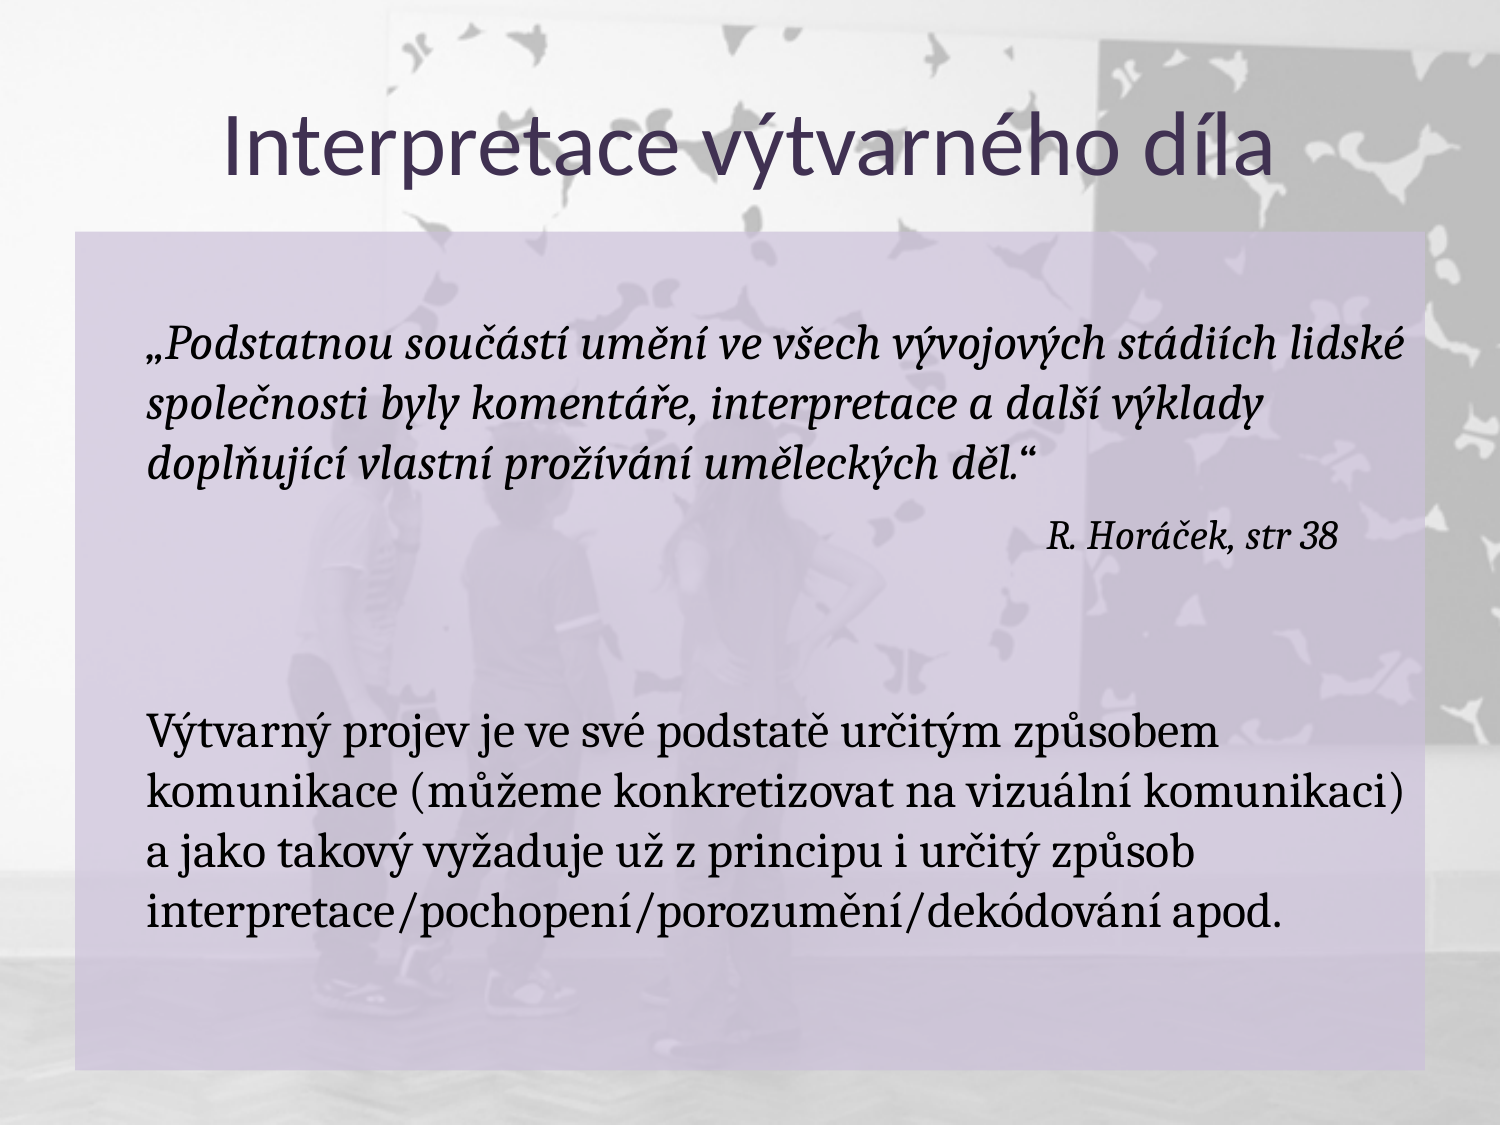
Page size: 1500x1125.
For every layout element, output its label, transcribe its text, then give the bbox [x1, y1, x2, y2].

title Interpretace výtvarného díla [75, 45, 1425, 231]
picture [0, 0, 1500, 1125]
list „Podstatnou součástí umění ve všech vývojových stádiích lidské společnosti byly komentáře, interpretace a další výklady doplňující vlastní prožívání uměleckých děl.“ R. Horáček, str 38 Výtvarný projev je ve své podstatě určitým způsobem komunikace (můžeme konkretizovat na vizuální komunikaci) a jako takový vyžaduje už z principu i určitý způsob interpretace/pochopení/porozumění/dekódování apod. [75, 231, 1425, 1071]
